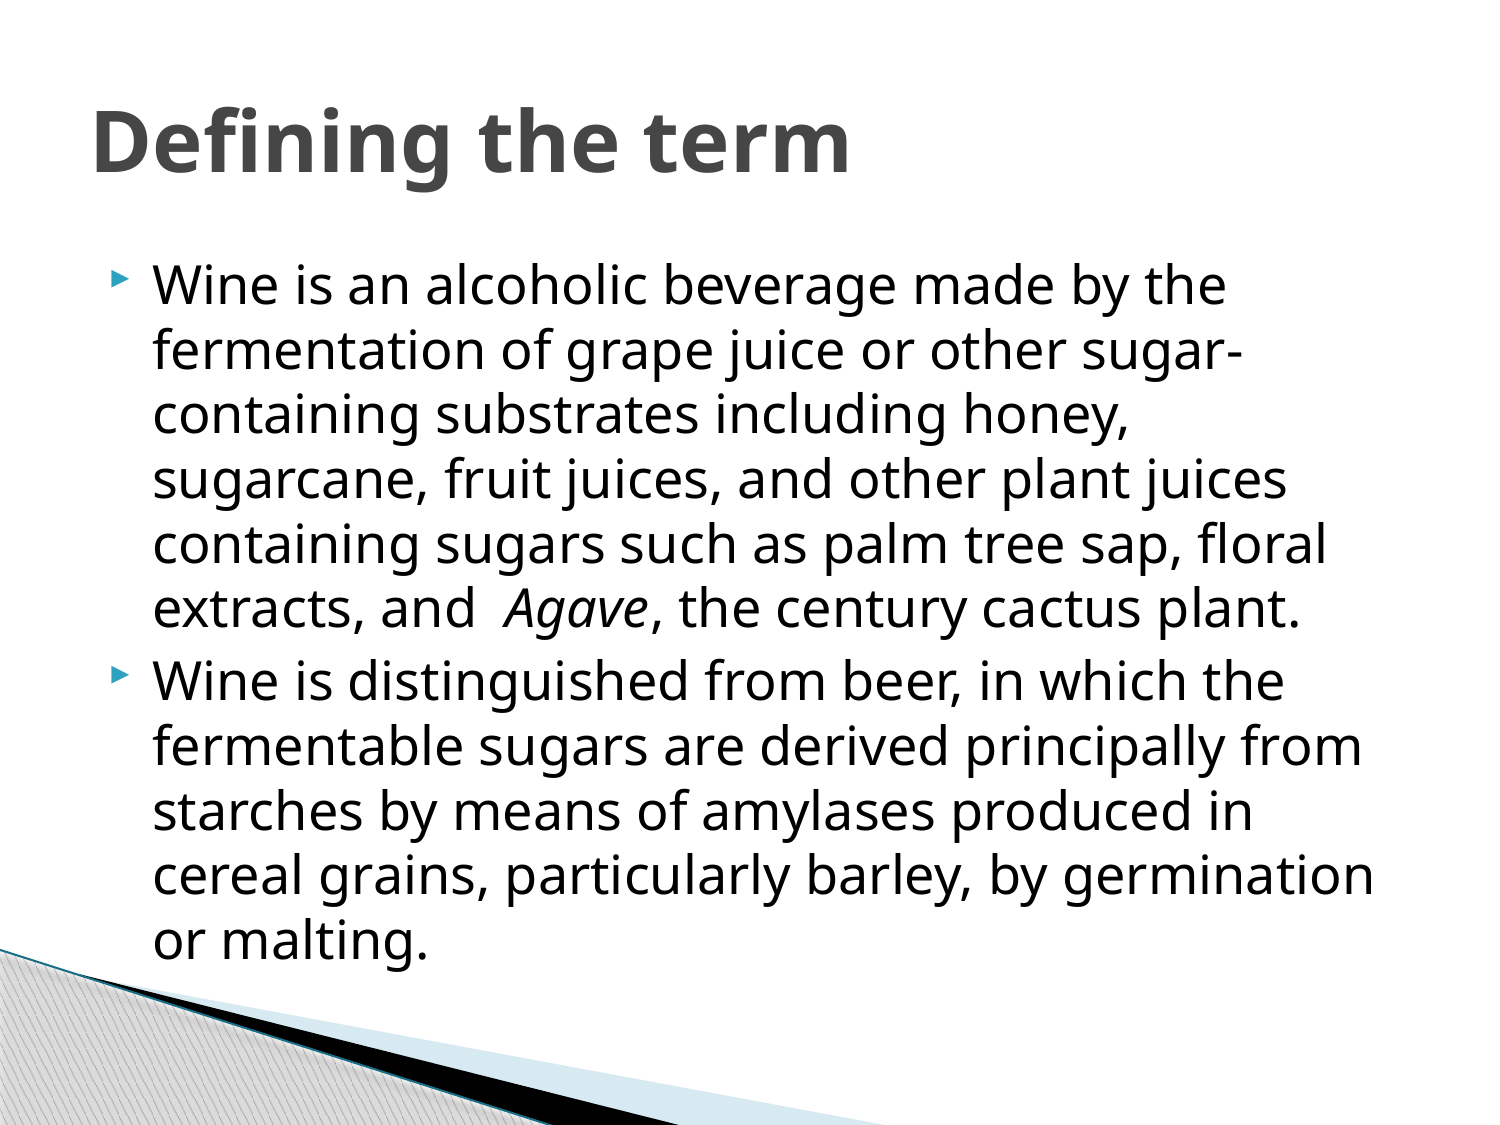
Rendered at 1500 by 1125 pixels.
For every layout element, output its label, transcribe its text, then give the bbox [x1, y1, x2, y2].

title Defining the term [75, 45, 1425, 233]
list Wine is an alcoholic beverage made by the fermentation of grape juice or other sugar-containing substrates including honey, sugarcane, fruit juices, and other plant juices containing sugars such as palm tree sap, floral extracts, and Agave, the century cactus plant. Wine is distinguished from beer, in which the fermentable sugars are derived principally from starches by means of amylases produced in cereal grains, particularly barley, by germination or malting. [75, 243, 1425, 986]
